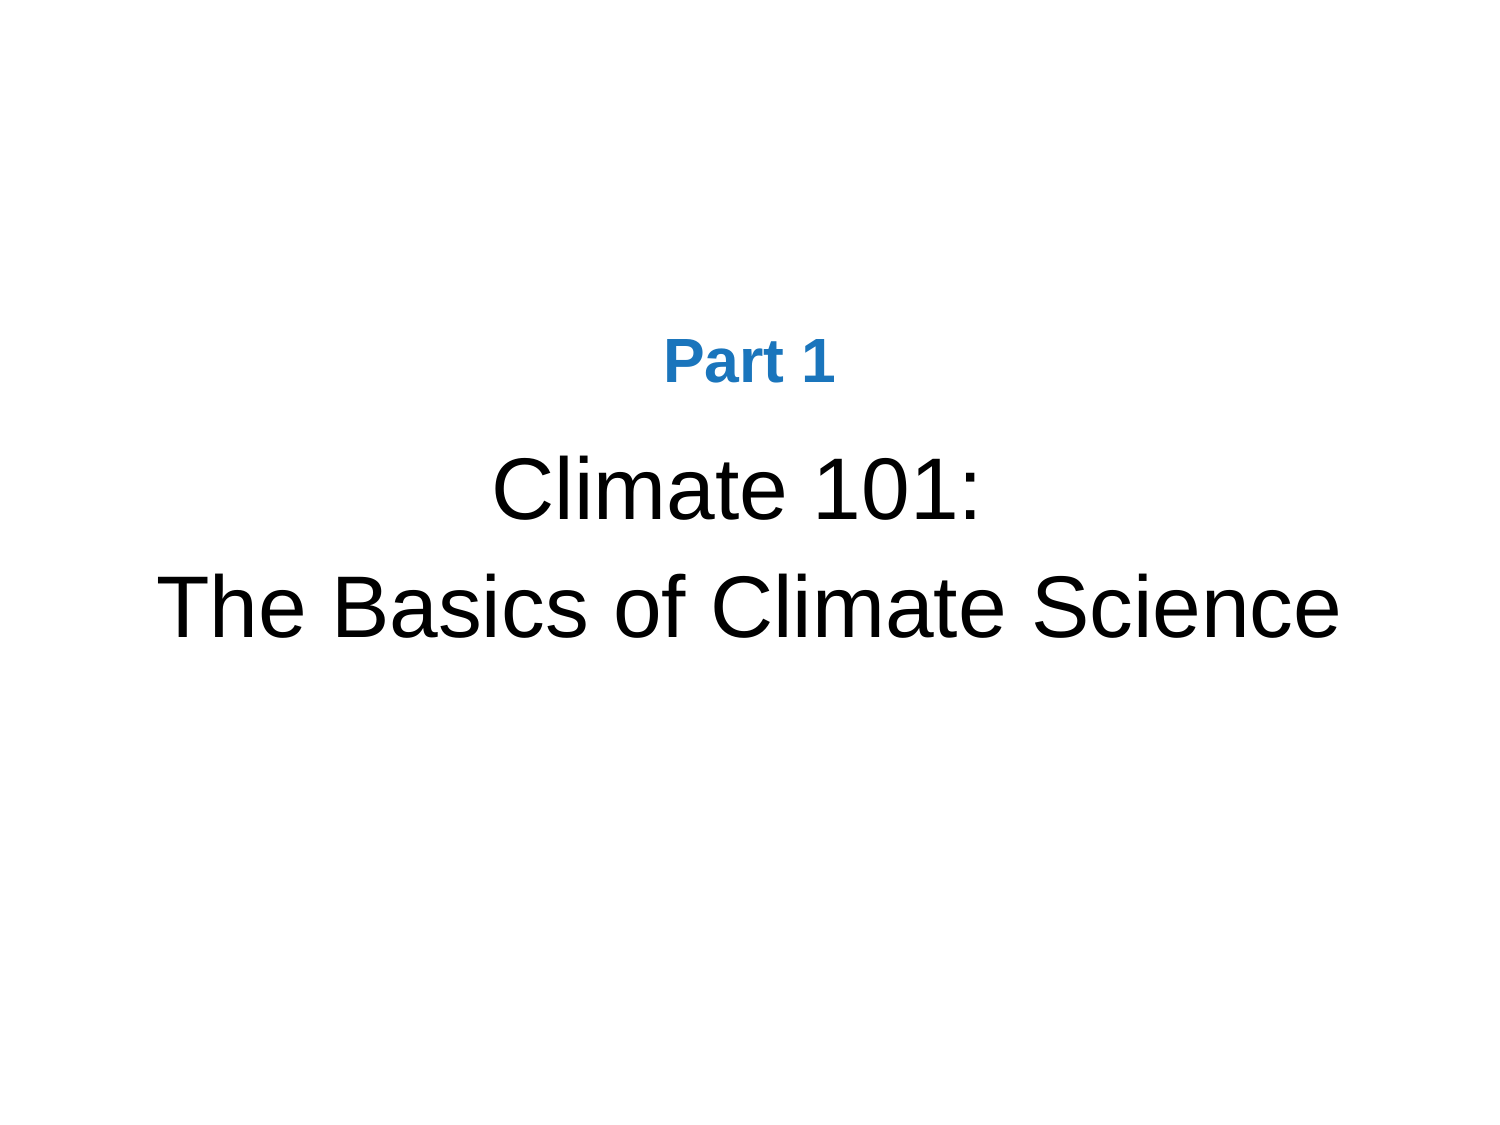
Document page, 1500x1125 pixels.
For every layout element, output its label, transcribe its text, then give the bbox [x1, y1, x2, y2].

text_box Part 1 Climate 101: The Basics of Climate Science [37, 312, 1463, 663]
